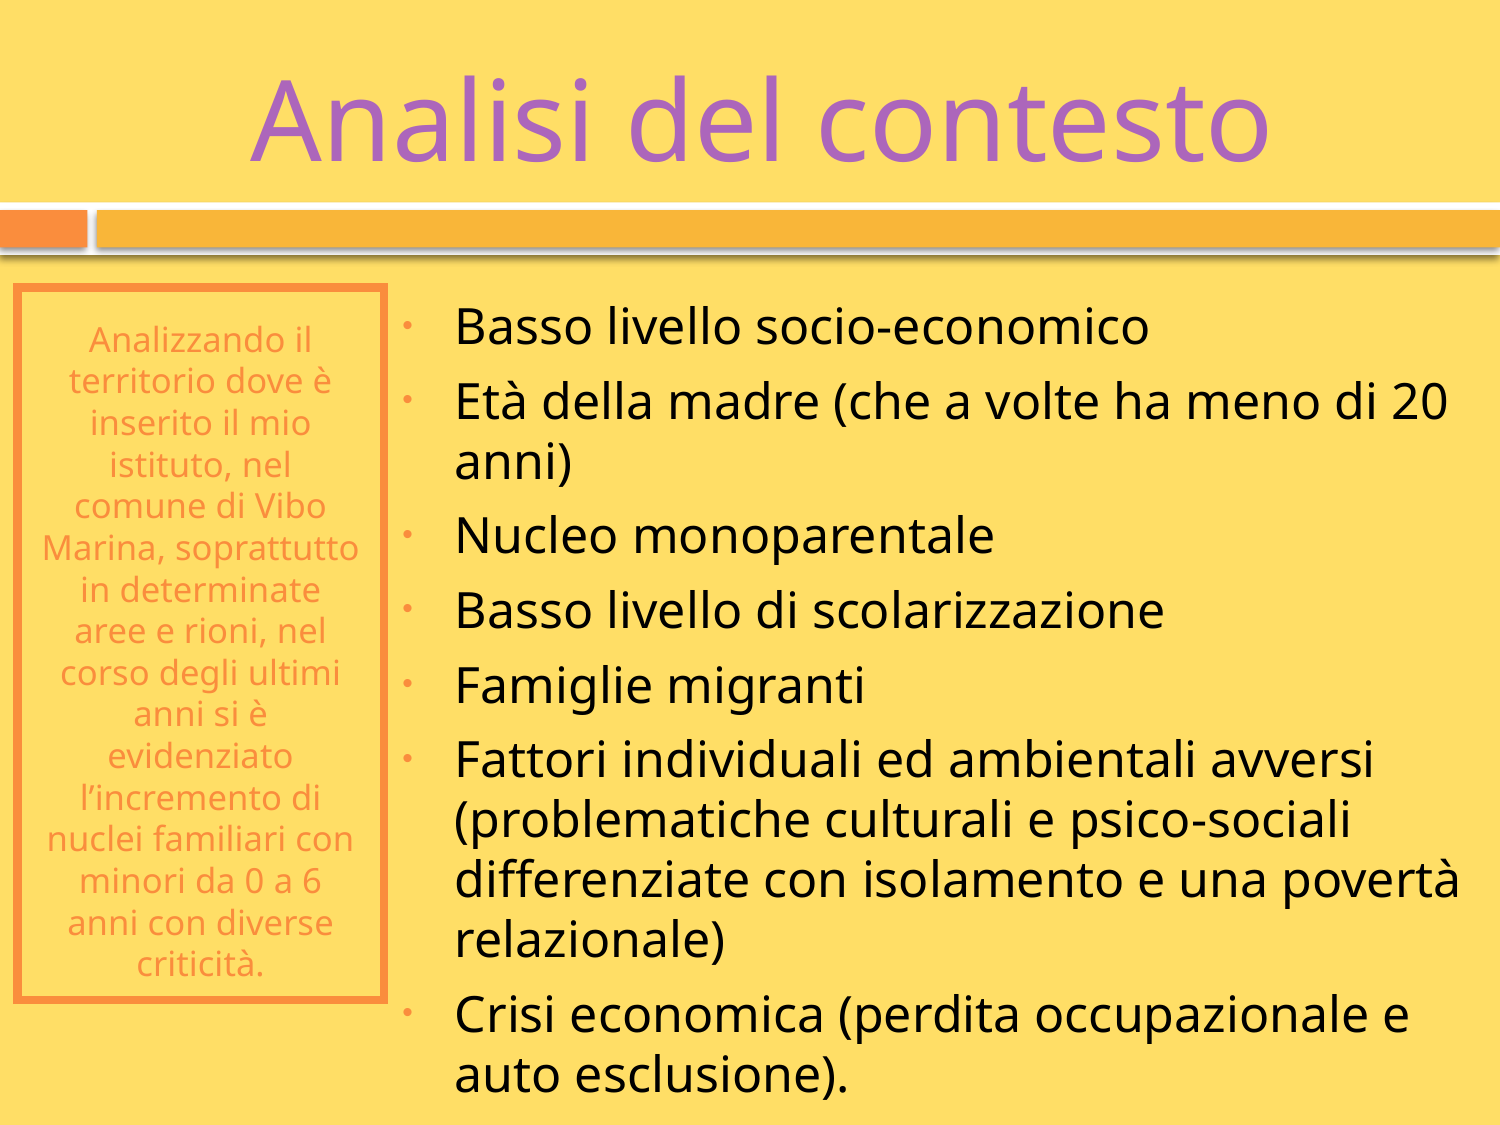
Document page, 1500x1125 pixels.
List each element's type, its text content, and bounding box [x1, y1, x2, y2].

list Basso livello socio-economico Età della madre (che a volte ha meno di 20 anni) Nucleo monoparentale Basso livello di scolarizzazione Famiglie migranti Fattori individuali ed ambientali avversi (problematiche culturali e psico-sociali differenziate con isolamento e una povertà relazionale) Crisi economica (perdita occupazionale e auto esclusione). [387, 287, 1500, 1106]
title Analisi del contesto [99, 44, 1425, 188]
list Analizzando il territorio dove è inserito il mio istituto, nel comune di Vibo Marina, soprattutto in determinate aree e rioni, nel corso degli ultimi anni si è evidenziato l’incremento di nuclei familiari con minori da 0 a 6 anni con diverse criticità. [13, 283, 388, 1004]
